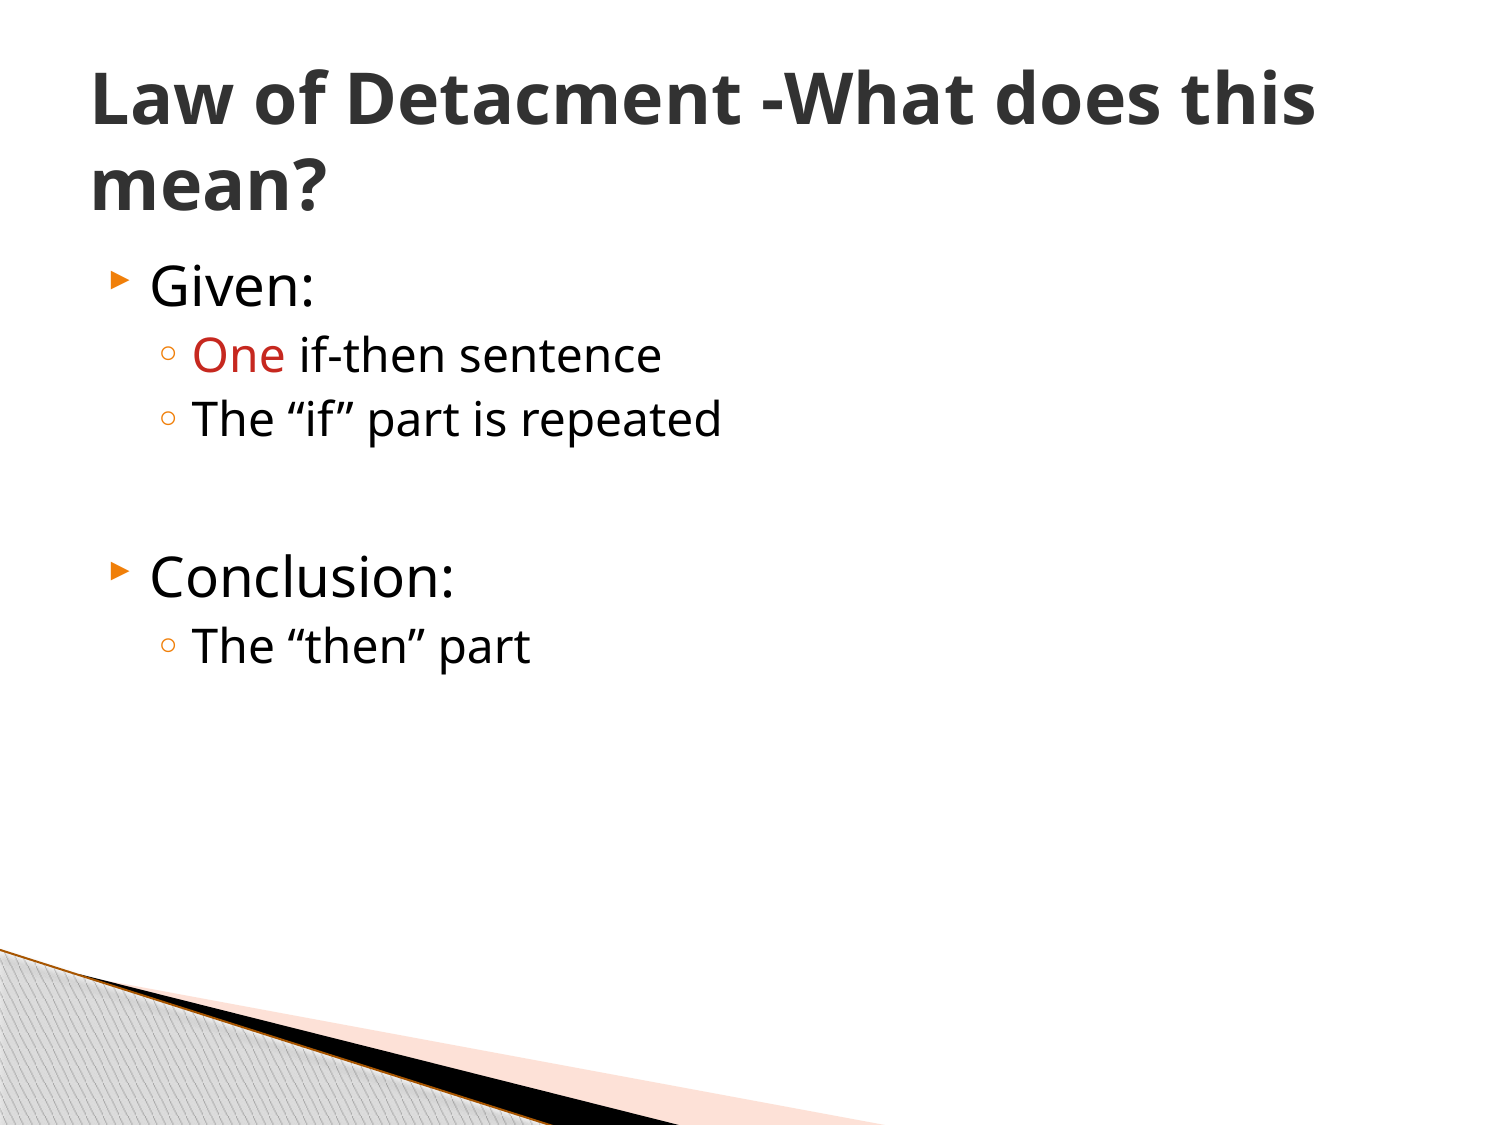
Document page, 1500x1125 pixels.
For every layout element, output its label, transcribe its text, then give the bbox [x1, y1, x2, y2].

list Given: One if-then sentence The “if” part is repeated Conclusion: The “then” part [75, 243, 1425, 986]
title Law of Detacment -What does this mean? [75, 45, 1425, 233]
